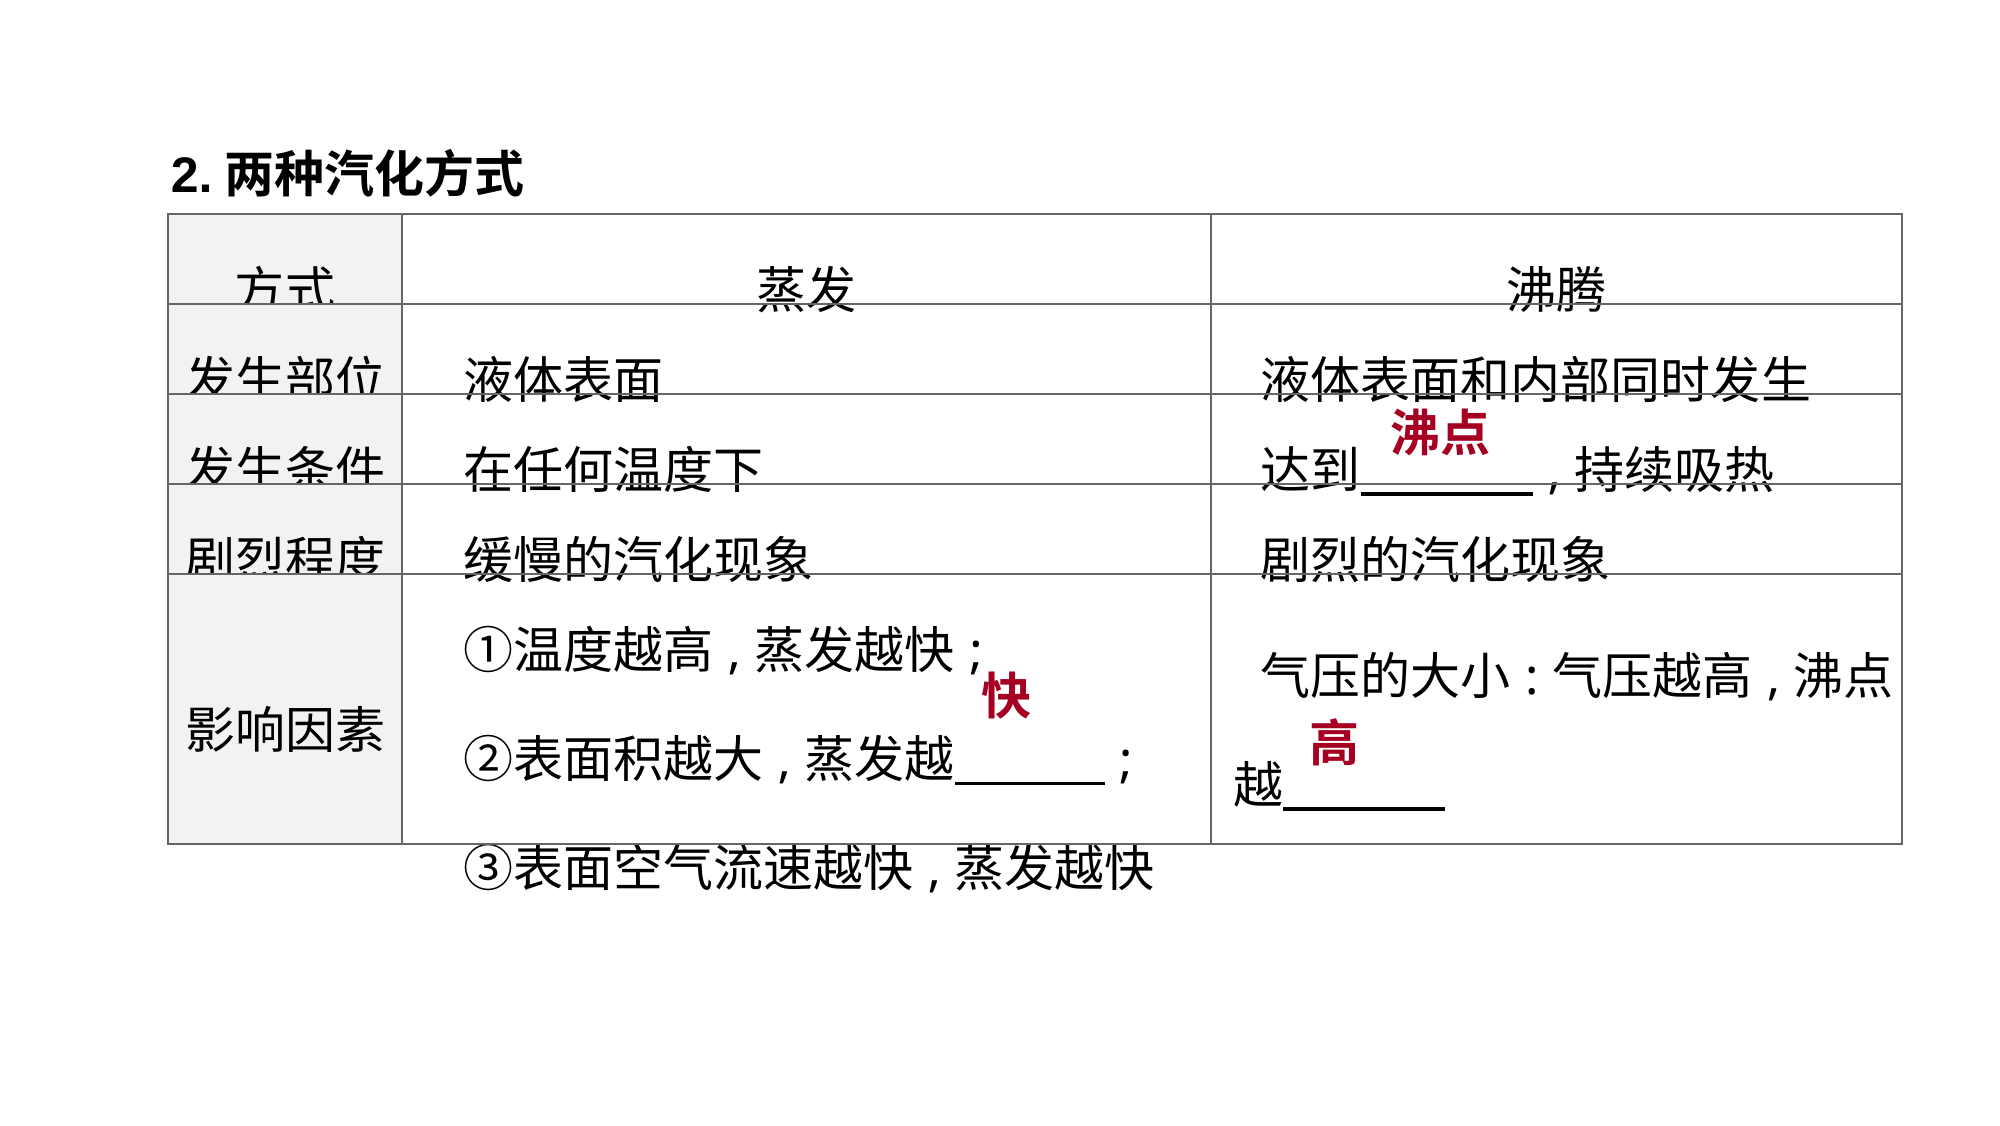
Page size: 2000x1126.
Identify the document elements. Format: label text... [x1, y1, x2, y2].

table_cell 发生部位 [169, 305, 401, 393]
table_cell 缓慢的汽化现象 [403, 485, 1210, 573]
table_header 方式 [169, 215, 401, 303]
text_box 2.两种汽化方式 [156, 105, 1844, 211]
table_cell 液体表面和内部同时发生 [1212, 305, 1901, 393]
text_box 沸点 [1375, 393, 1506, 469]
table_cell 剧烈程度 [169, 485, 401, 573]
table_cell 发生条件 [169, 395, 401, 483]
table_cell 达到 ,持续吸热 [1212, 395, 1901, 483]
table_header 沸腾 [1212, 215, 1901, 303]
table_cell 在任何温度下 [403, 395, 1210, 483]
text_box 快 [966, 656, 1047, 732]
table_cell 气压的大小:气压越高,沸点 越 [1212, 575, 1901, 843]
table_header 蒸发 [403, 215, 1210, 303]
table_cell 剧烈的汽化现象 [1212, 485, 1901, 573]
text_box 高 [1294, 703, 1375, 779]
table_cell 液体表面 [403, 305, 1210, 393]
table_cell 影响因素 [169, 575, 401, 843]
table_cell ①温度越高,蒸发越快; ②表面积越大,蒸发越 ; ③表面空气流速越快,蒸发越快 [403, 575, 1210, 843]
